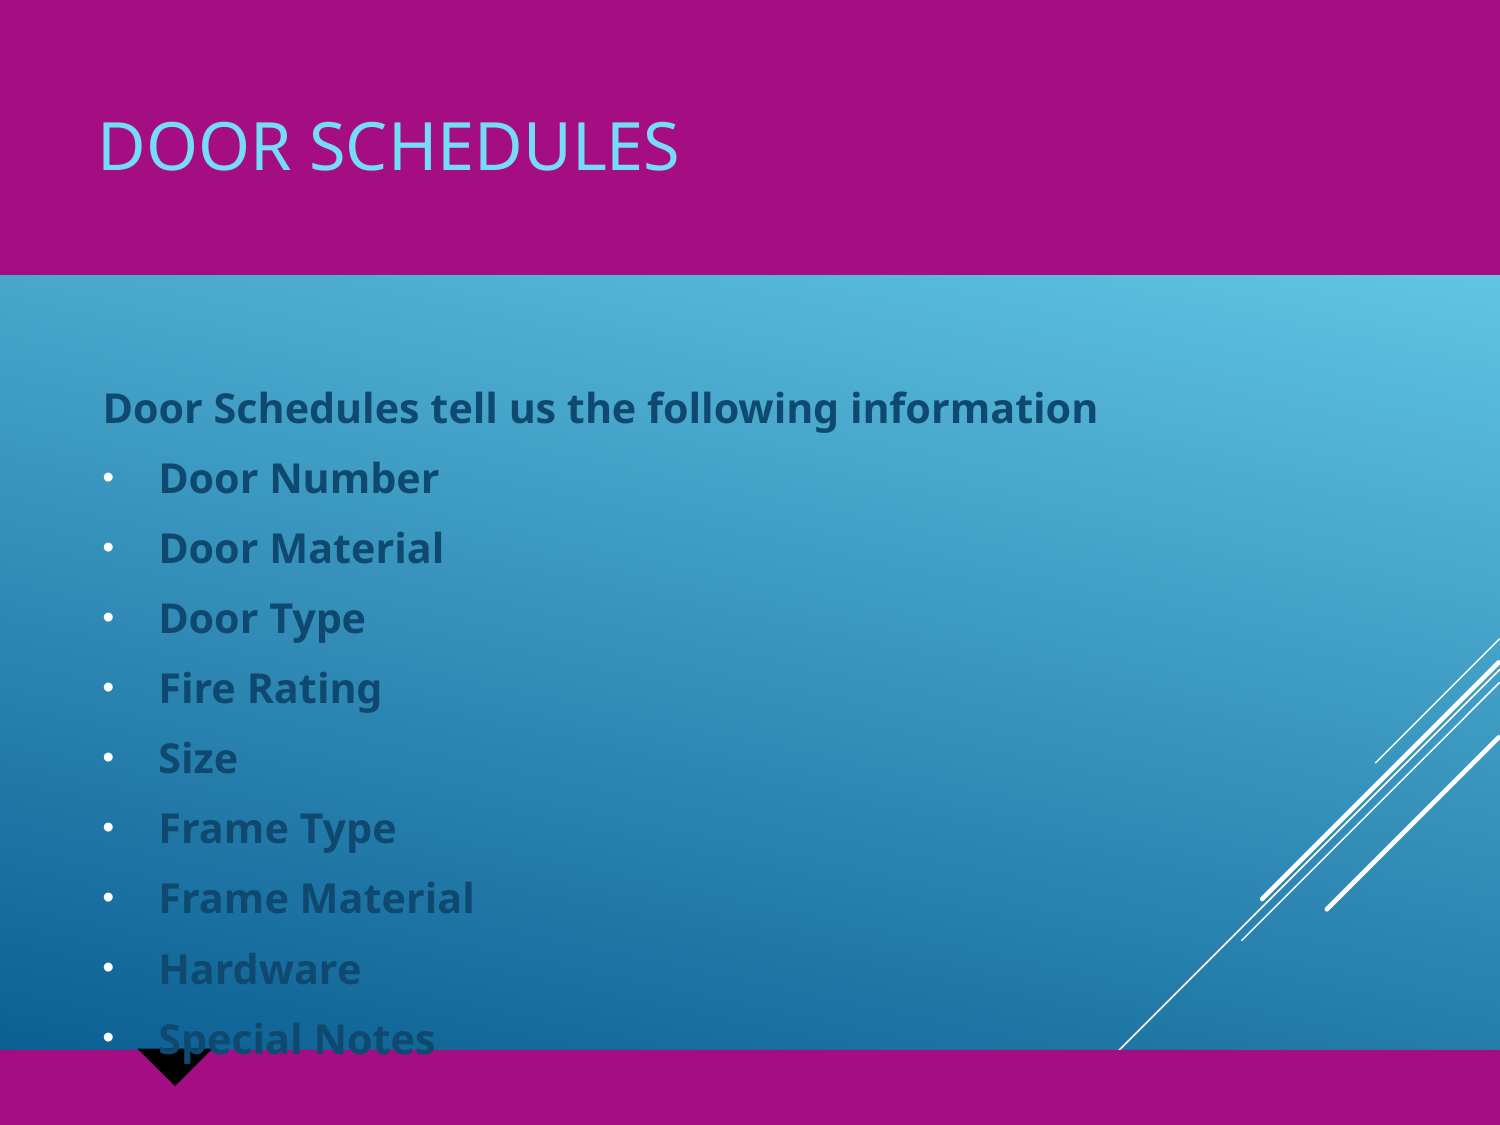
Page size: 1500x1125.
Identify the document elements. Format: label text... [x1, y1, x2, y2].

title Door schedules [82, 87, 1425, 200]
list Door Schedules tell us the following information Door Number Door Material Door Type Fire Rating Size Frame Type Frame Material Hardware Special Notes [87, 375, 1356, 1075]
